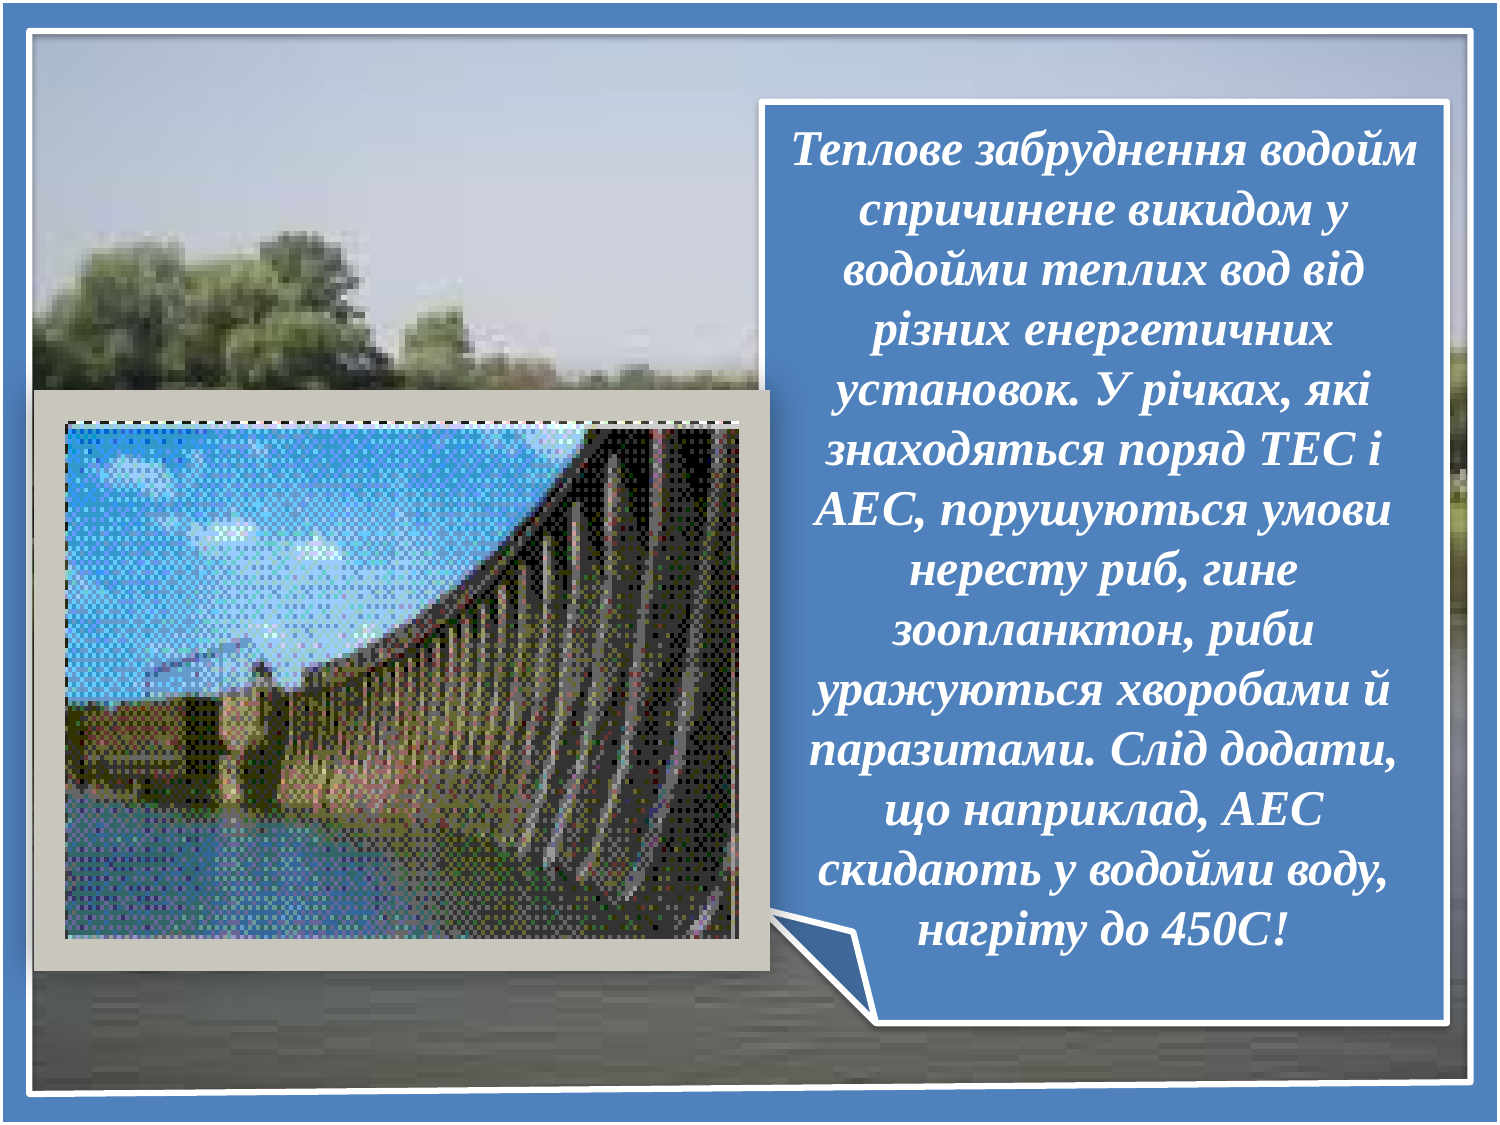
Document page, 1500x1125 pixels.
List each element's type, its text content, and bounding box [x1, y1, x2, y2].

picture [33, 35, 1467, 1090]
text_box Теплове забруднення водойм спричинене викидом у водойми теплих вод від різних енергетичних установок. У річках, які знаходяться поряд ТЕС і АЕС, порушуються умови нересту риб, гине зоопланктон, риби уражуються хворобами й паразитами. Слід додати, що наприклад, АЕС скидають у водойми воду, нагріту до 450С! [758, 98, 1450, 1027]
text_box [0, 0, 1500, 1125]
